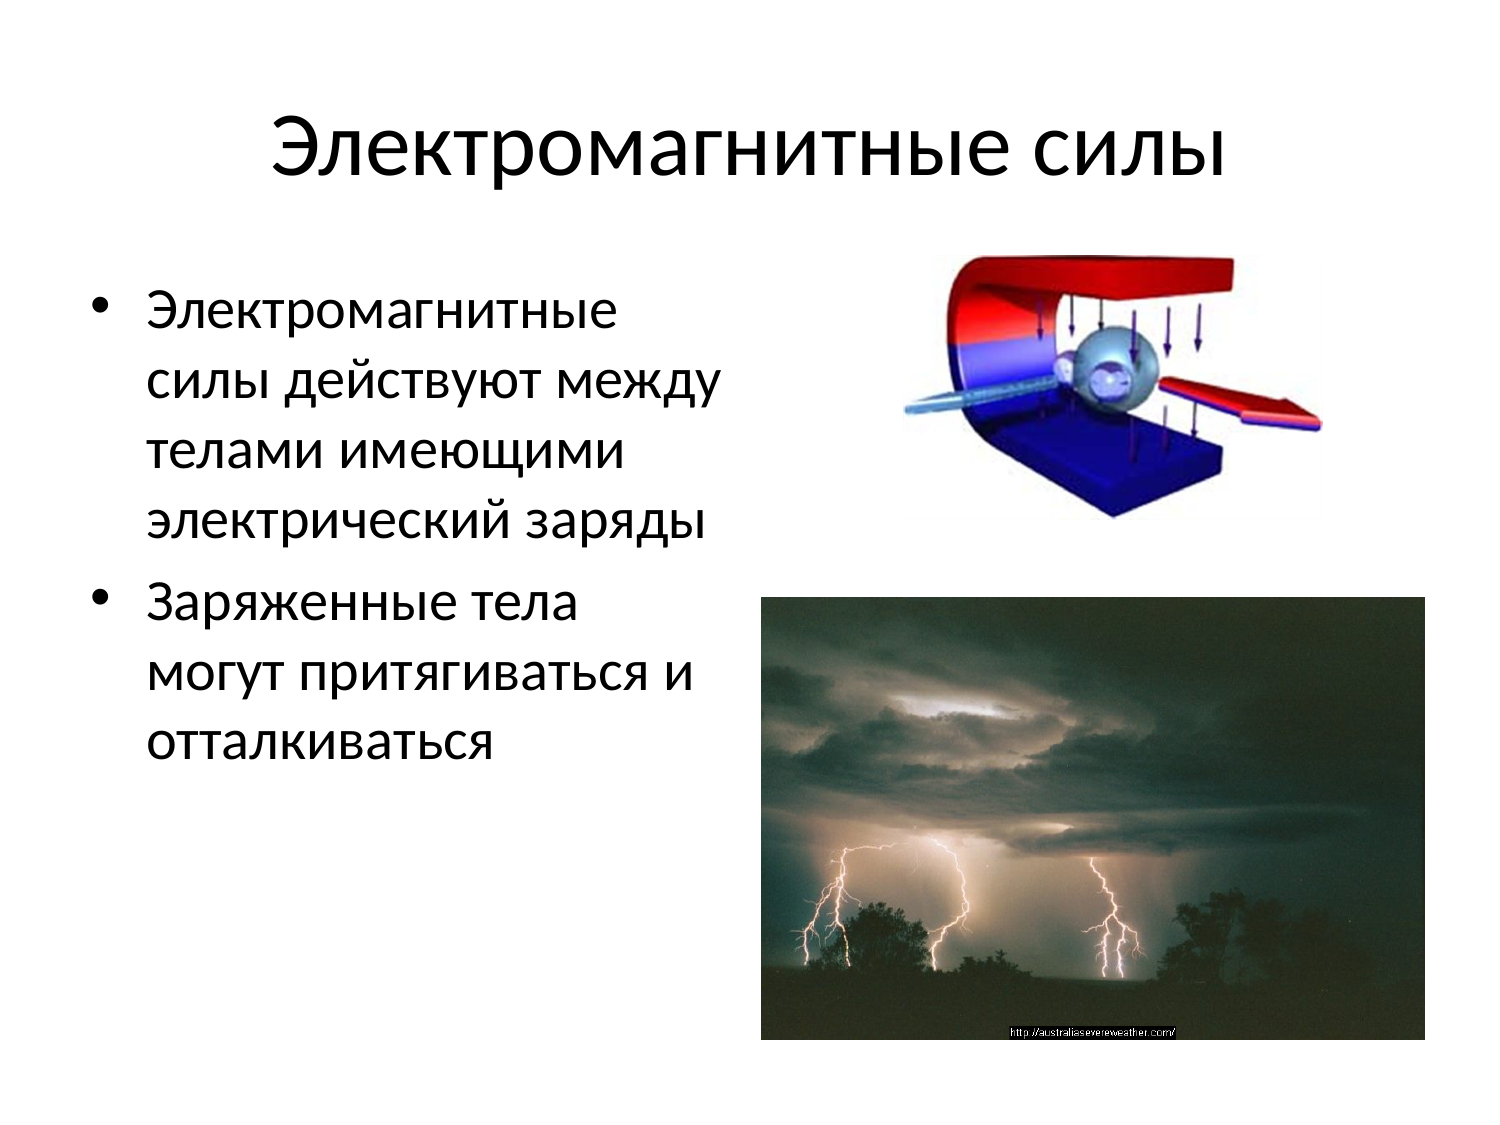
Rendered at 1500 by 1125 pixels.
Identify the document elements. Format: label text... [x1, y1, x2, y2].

picture [903, 255, 1323, 520]
title Электромагнитные силы [75, 45, 1425, 233]
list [761, 597, 1425, 1040]
list Электромагнитные силы действуют между телами имеющими электрический заряды Заряженные тела могут притягиваться и отталкиваться [75, 262, 738, 1005]
